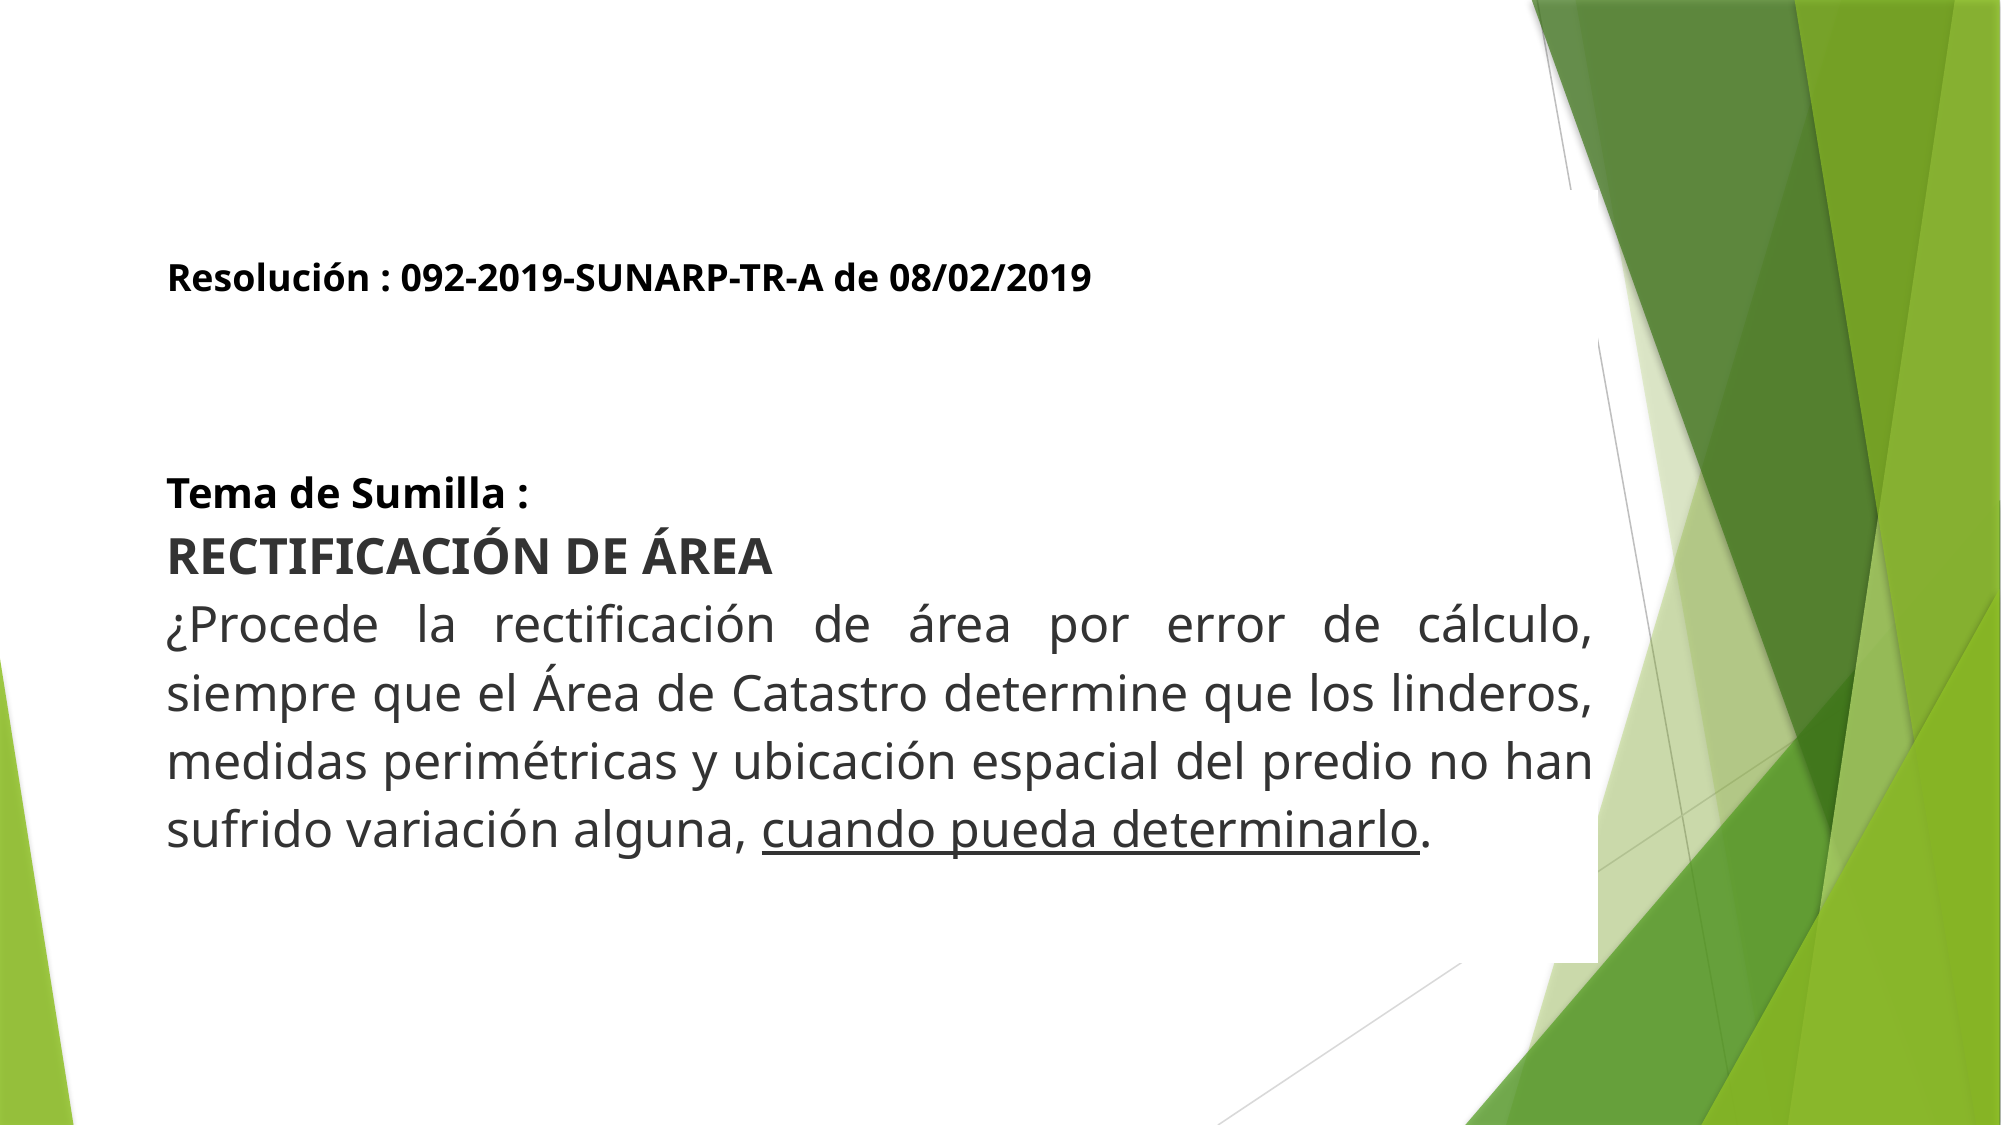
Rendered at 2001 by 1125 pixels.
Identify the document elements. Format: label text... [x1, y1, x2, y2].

table_header Resolución : 092-2019-SUNARP-TR-A de 08/02/2019 [164, 190, 1598, 363]
table_cell Tema de Sumilla : RECTIFICACIÓN DE ÁREA ¿Procede la rectificación de área por error de cálculo, siempre que el Área de Catastro determine que los linderos, medidas perimétricas y ubicación espacial del predio no han sufrido variación alguna, cuando pueda determinarlo. [164, 363, 1598, 963]
